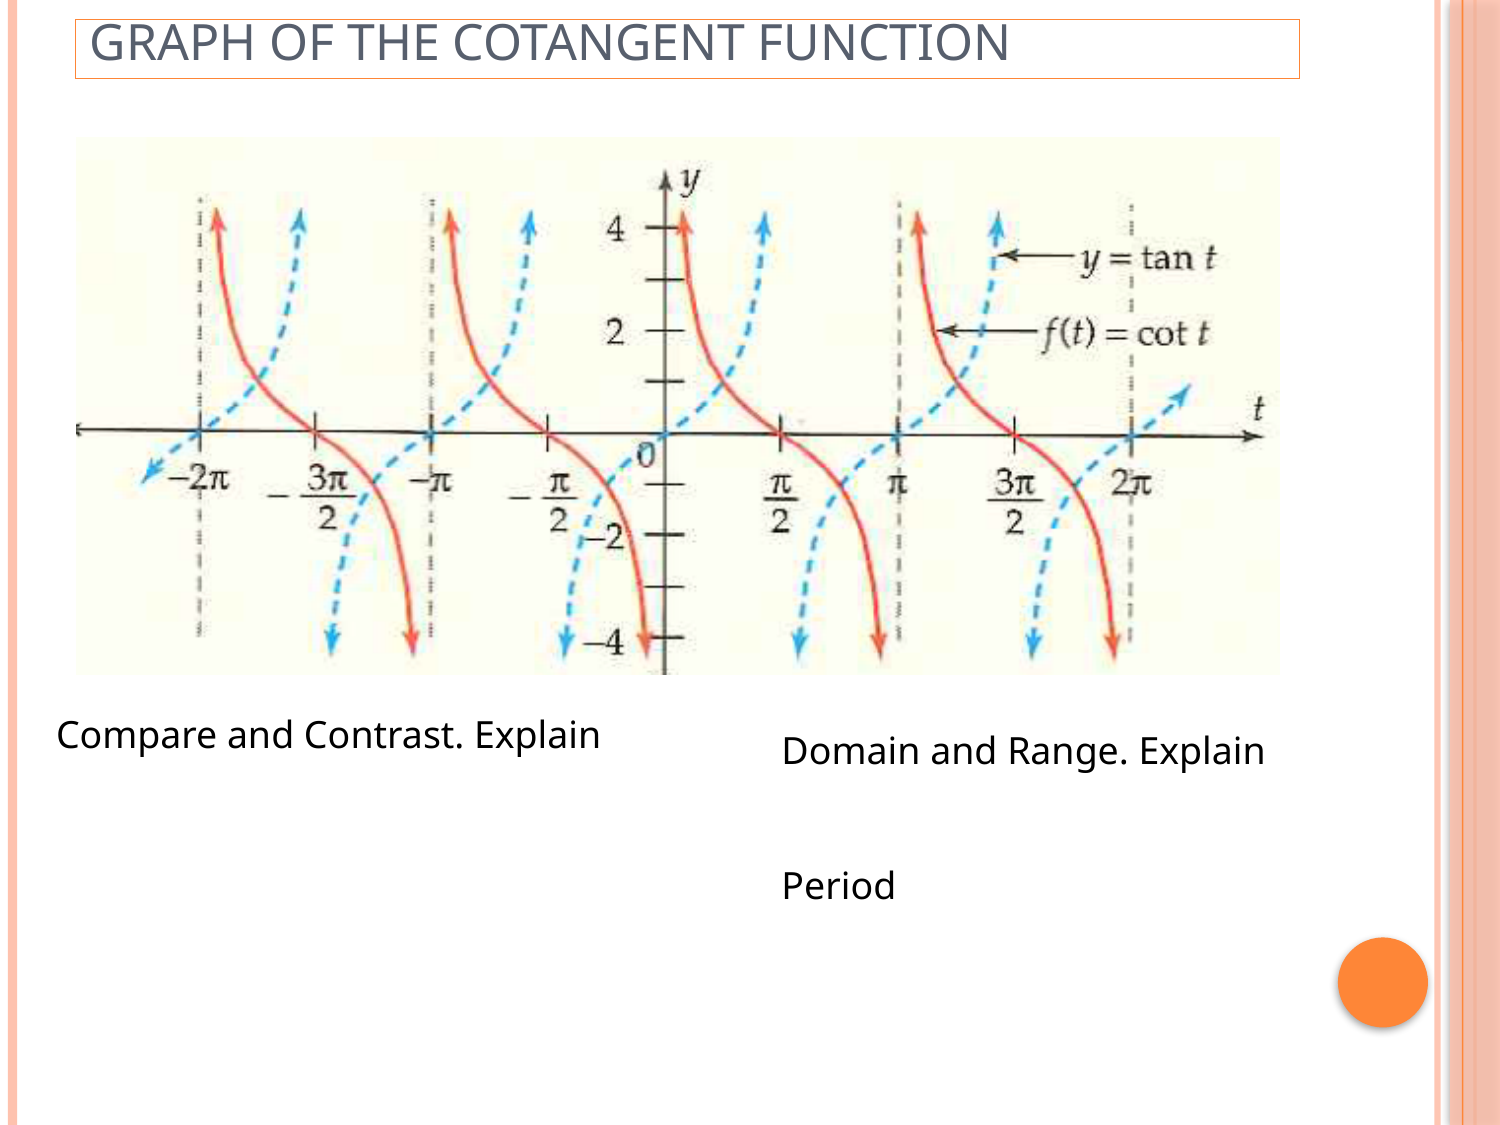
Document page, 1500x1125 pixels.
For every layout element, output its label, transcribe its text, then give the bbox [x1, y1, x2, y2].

text_box Domain and Range. Explain Period [766, 719, 1282, 915]
text_box Compare and Contrast. Explain [41, 704, 656, 764]
title Graph of the Cotangent Function [75, 19, 1300, 79]
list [76, 136, 1281, 676]
